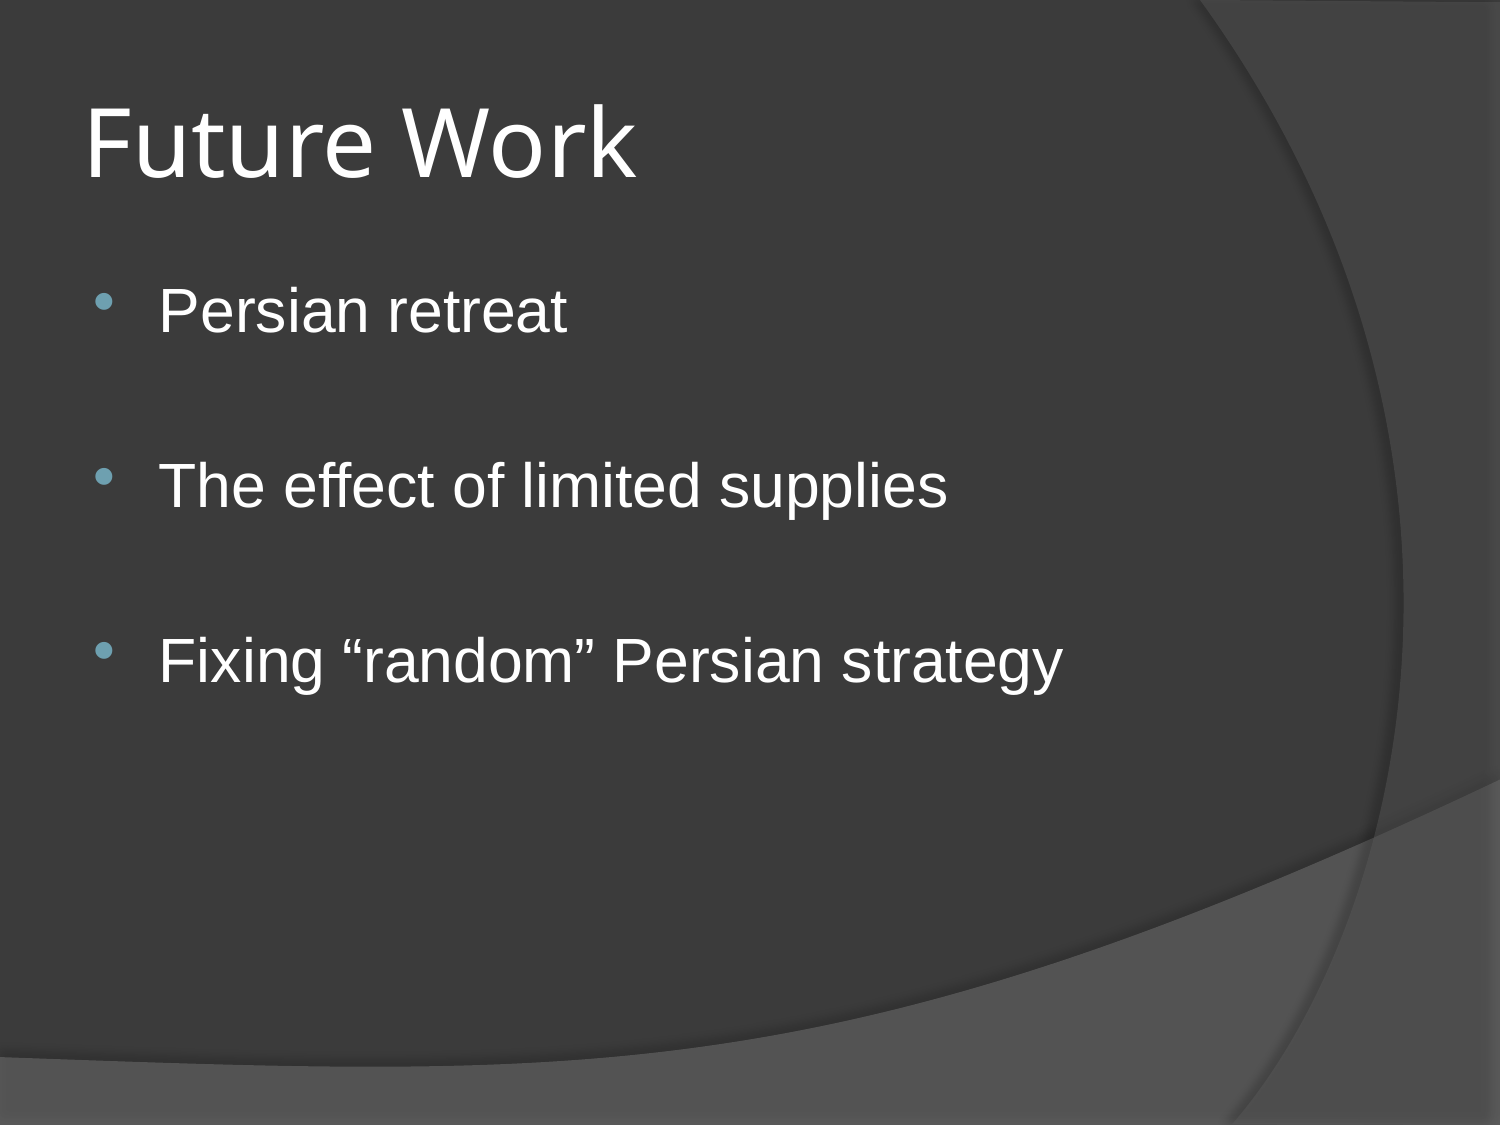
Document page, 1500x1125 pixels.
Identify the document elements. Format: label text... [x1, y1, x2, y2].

title Future Work [75, 45, 1300, 233]
list Persian retreat The effect of limited supplies Fixing “random” Persian strategy [75, 262, 1300, 1005]
